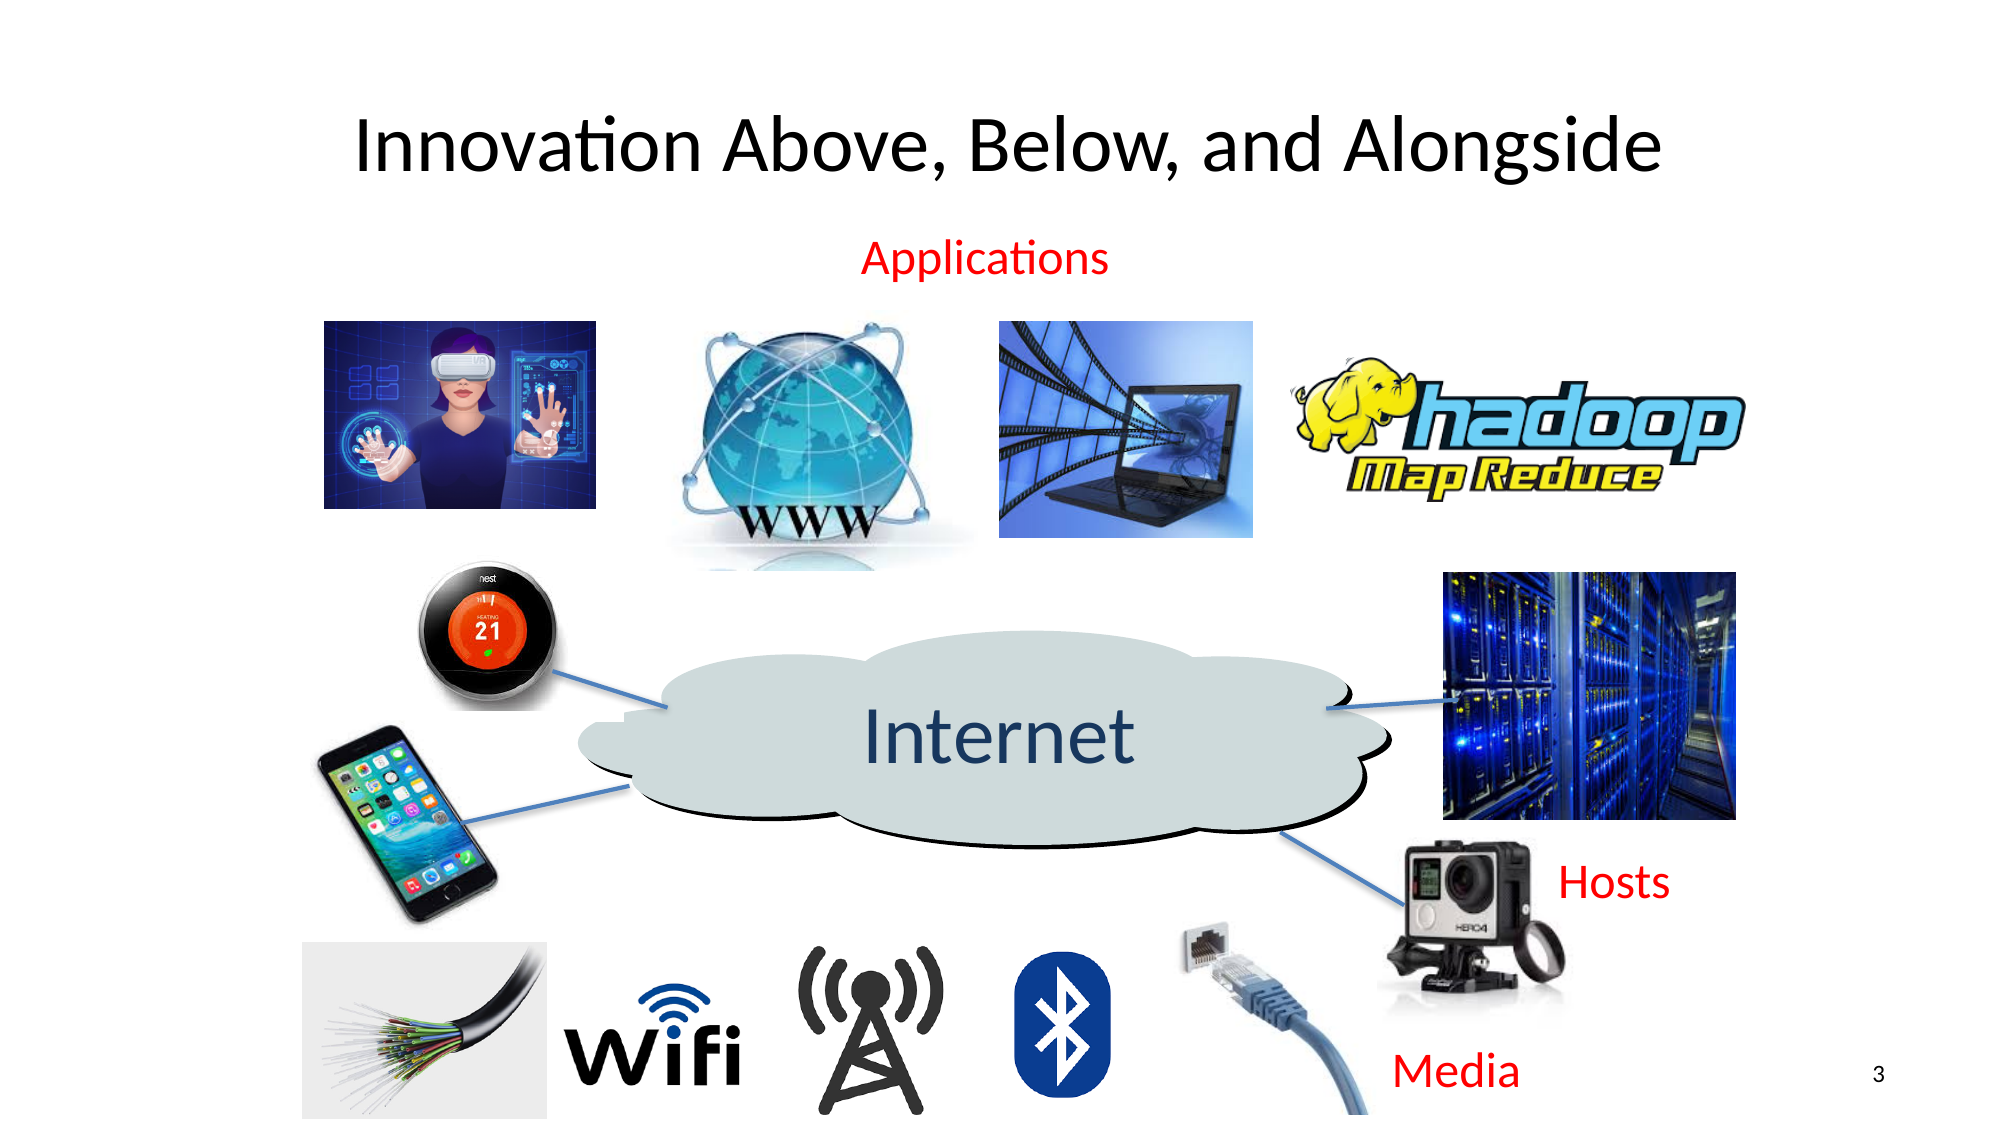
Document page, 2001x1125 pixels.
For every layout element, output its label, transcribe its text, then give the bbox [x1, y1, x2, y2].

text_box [1279, 831, 1405, 906]
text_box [552, 670, 668, 708]
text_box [302, 869, 1538, 1119]
slide_number 2 [1542, 1042, 1900, 1103]
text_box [1325, 699, 1459, 709]
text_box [324, 217, 1746, 571]
title Innovation Above, Below, and Alongside [304, 45, 1715, 233]
picture [249, 554, 1736, 1034]
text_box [460, 785, 630, 824]
